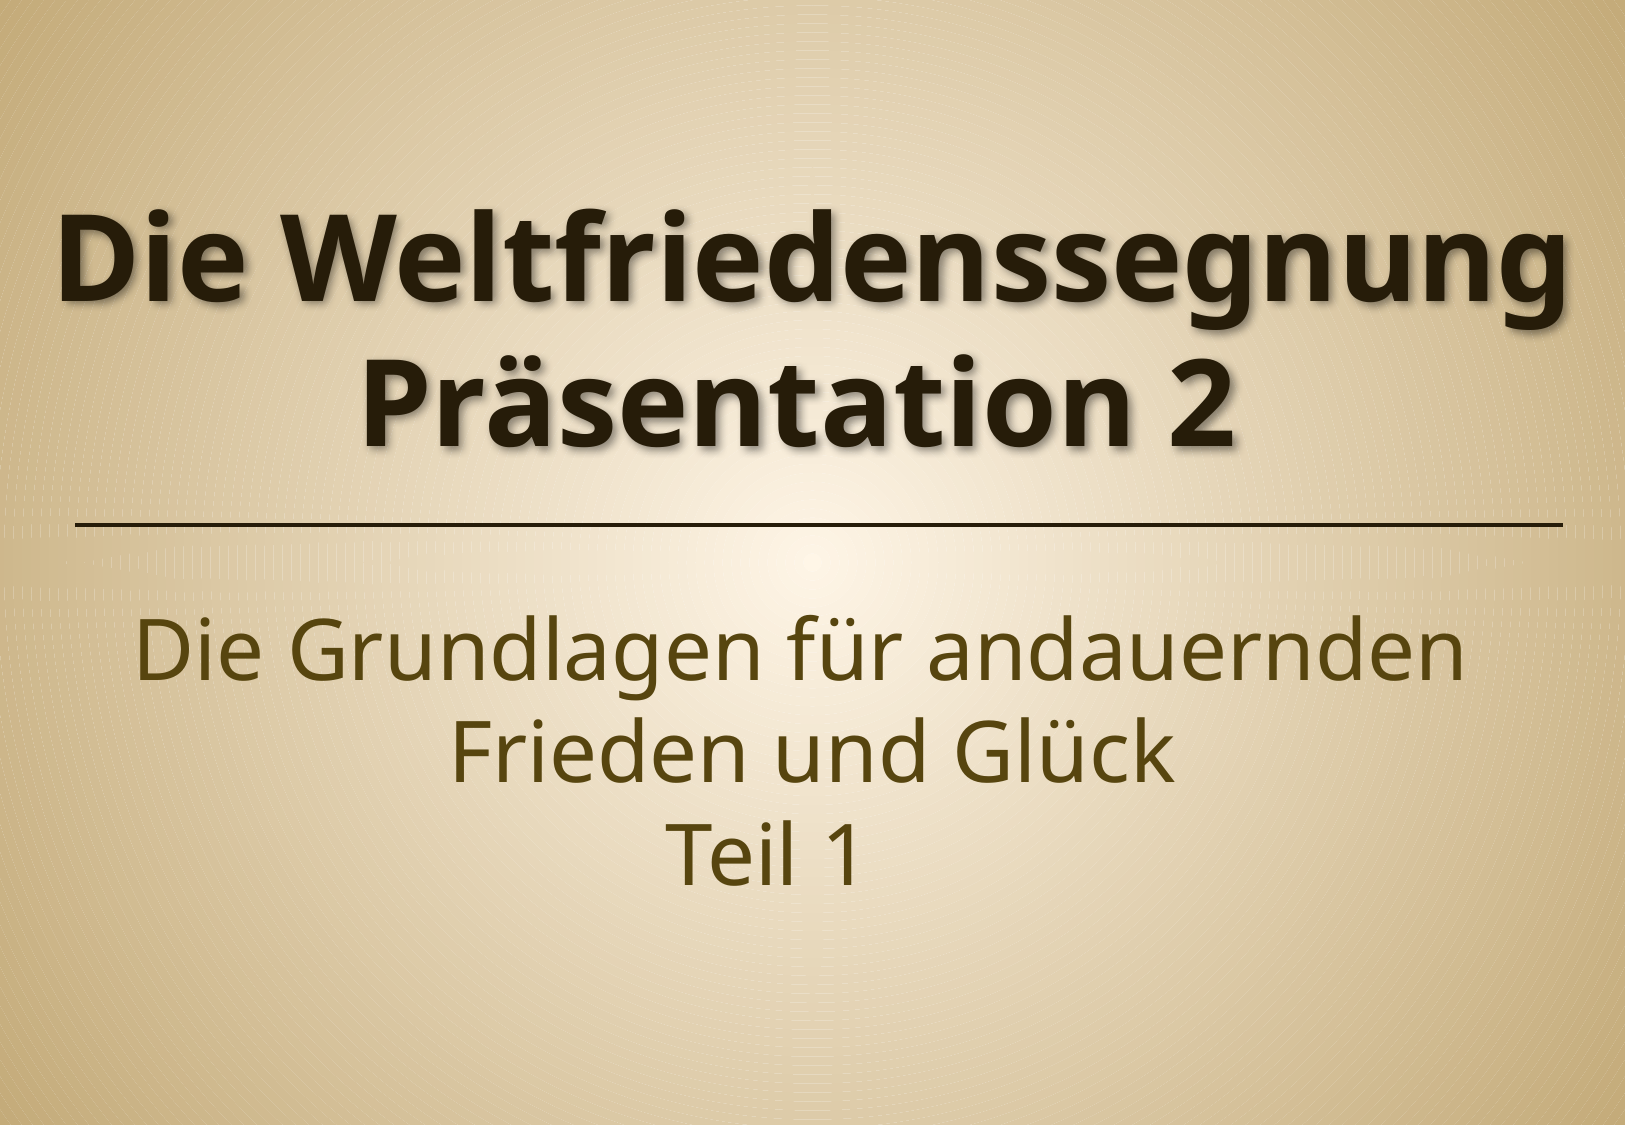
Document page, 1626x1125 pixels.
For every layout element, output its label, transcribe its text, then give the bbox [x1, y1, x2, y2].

title Die Weltfriedenssegnung Präsentation 2 [0, 149, 1625, 479]
subtitle Die Grundlagen für andauernden Frieden und Glück Teil 1 [0, 587, 1625, 911]
